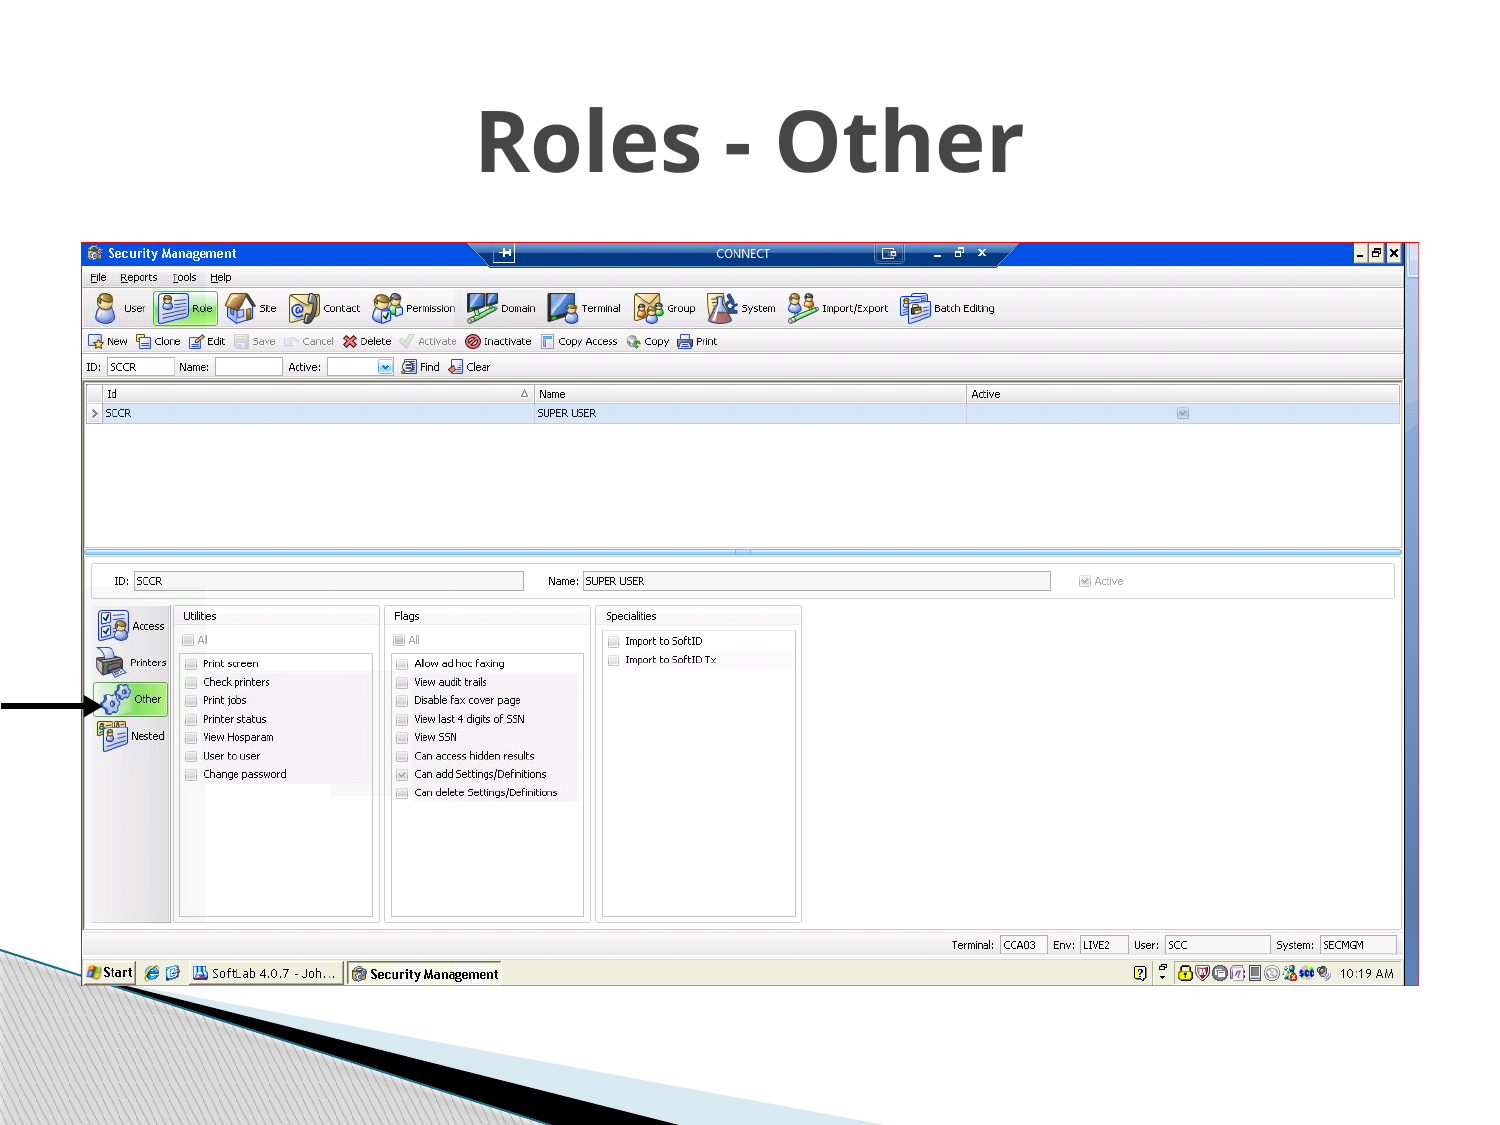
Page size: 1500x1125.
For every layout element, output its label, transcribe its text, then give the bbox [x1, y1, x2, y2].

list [81, 242, 1419, 986]
picture [0, 674, 132, 736]
title Roles - Other [75, 45, 1425, 233]
